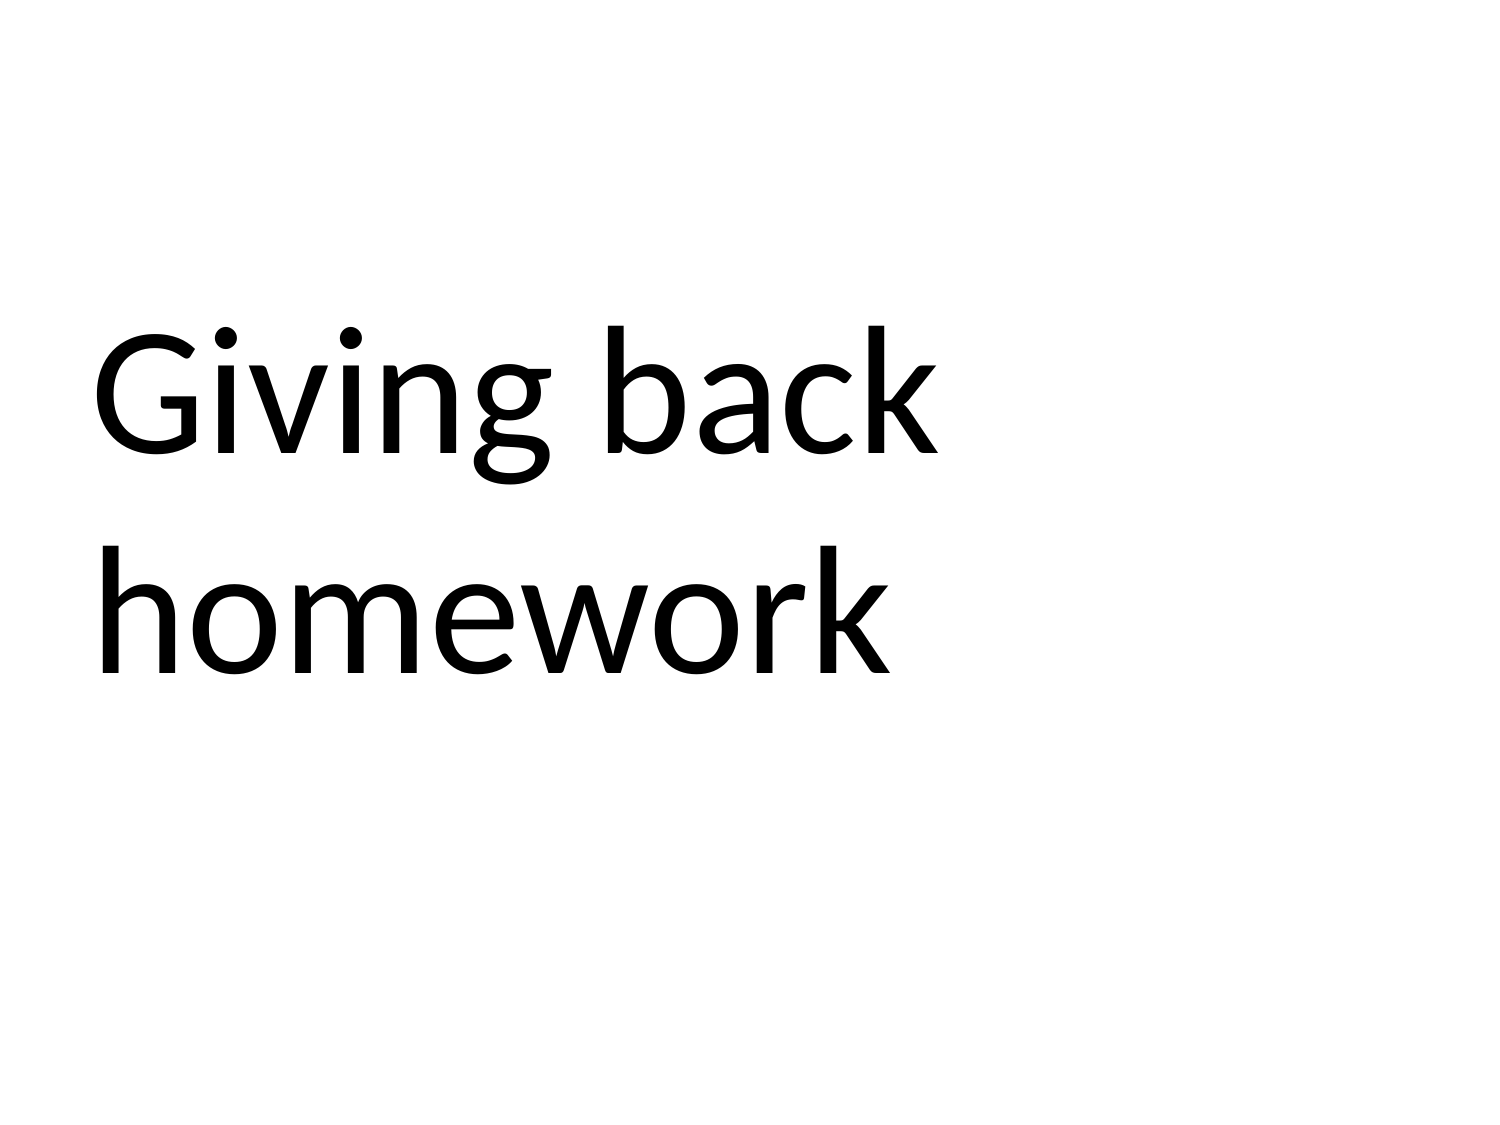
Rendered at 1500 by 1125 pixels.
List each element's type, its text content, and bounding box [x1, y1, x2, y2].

list Giving back homework [75, 262, 1425, 1005]
